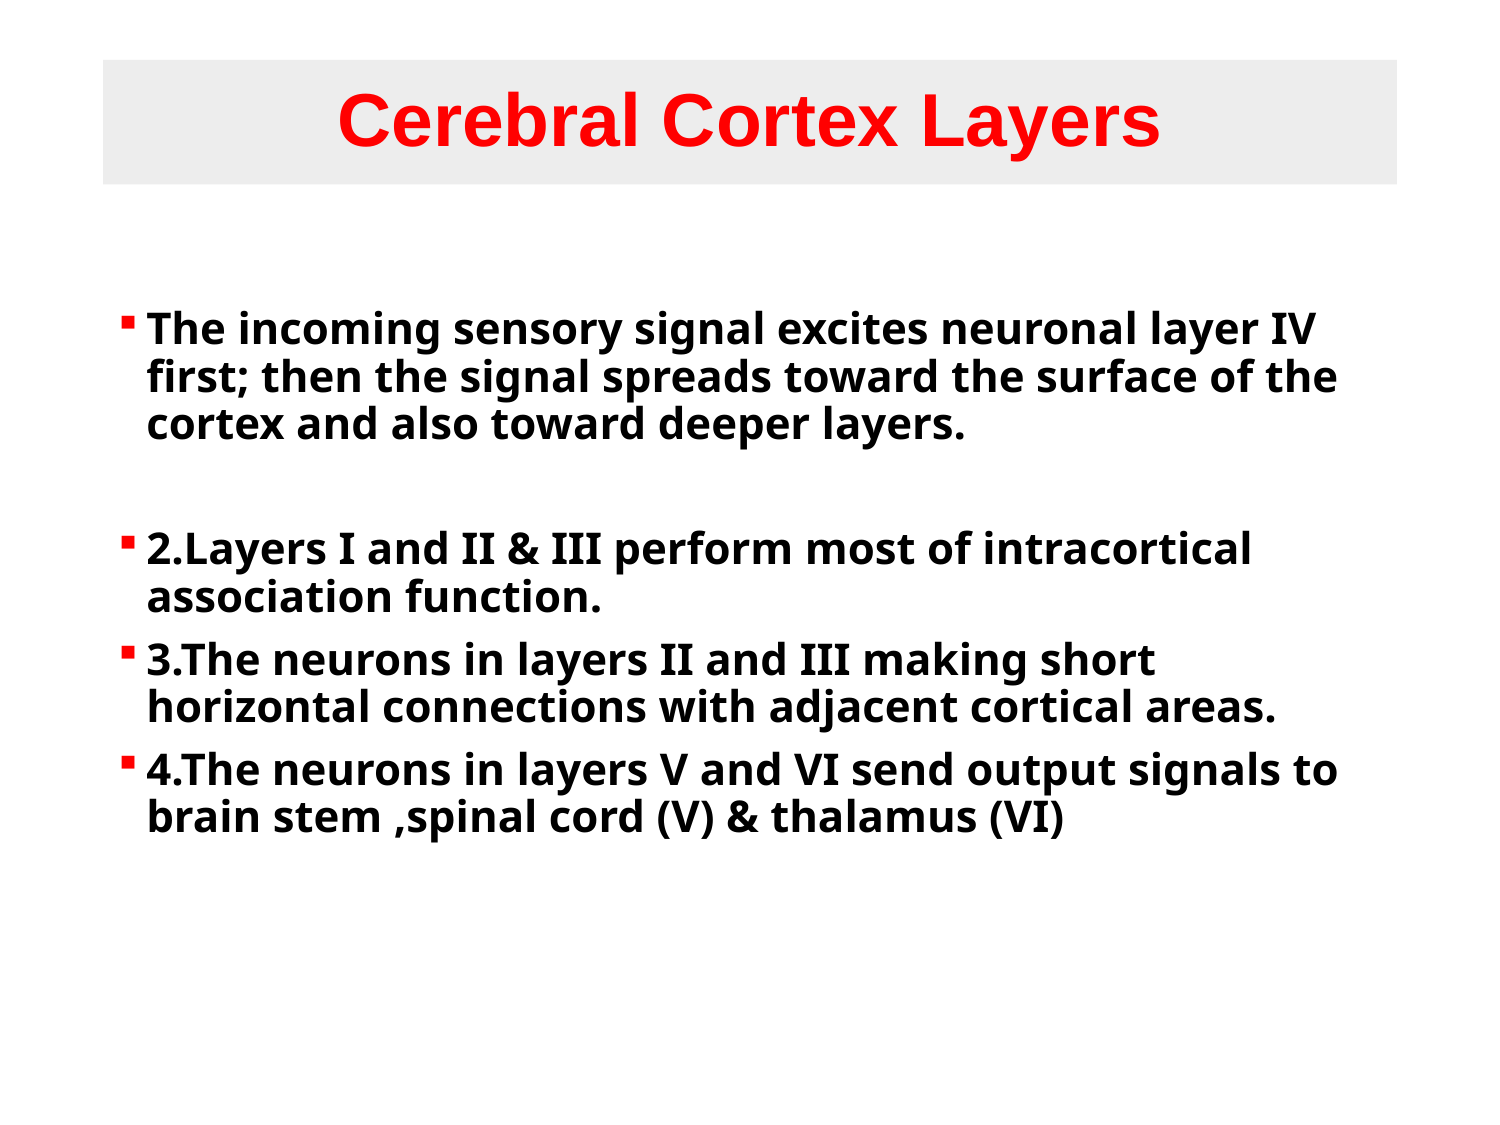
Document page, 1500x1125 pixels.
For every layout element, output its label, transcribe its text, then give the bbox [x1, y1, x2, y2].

title Cerebral Cortex Layers [103, 59, 1397, 185]
list The incoming sensory signal excites neuronal layer IV first; then the signal spreads toward the surface of the cortex and also toward deeper layers. 2.Layers I and II & III perform most of intracortical association function. 3.The neurons in layers II and III making short horizontal connections with adjacent cortical areas. 4.The neurons in layers V and VI send output signals to brain stem ,spinal cord (V) & thalamus (VI) [103, 299, 1397, 1014]
